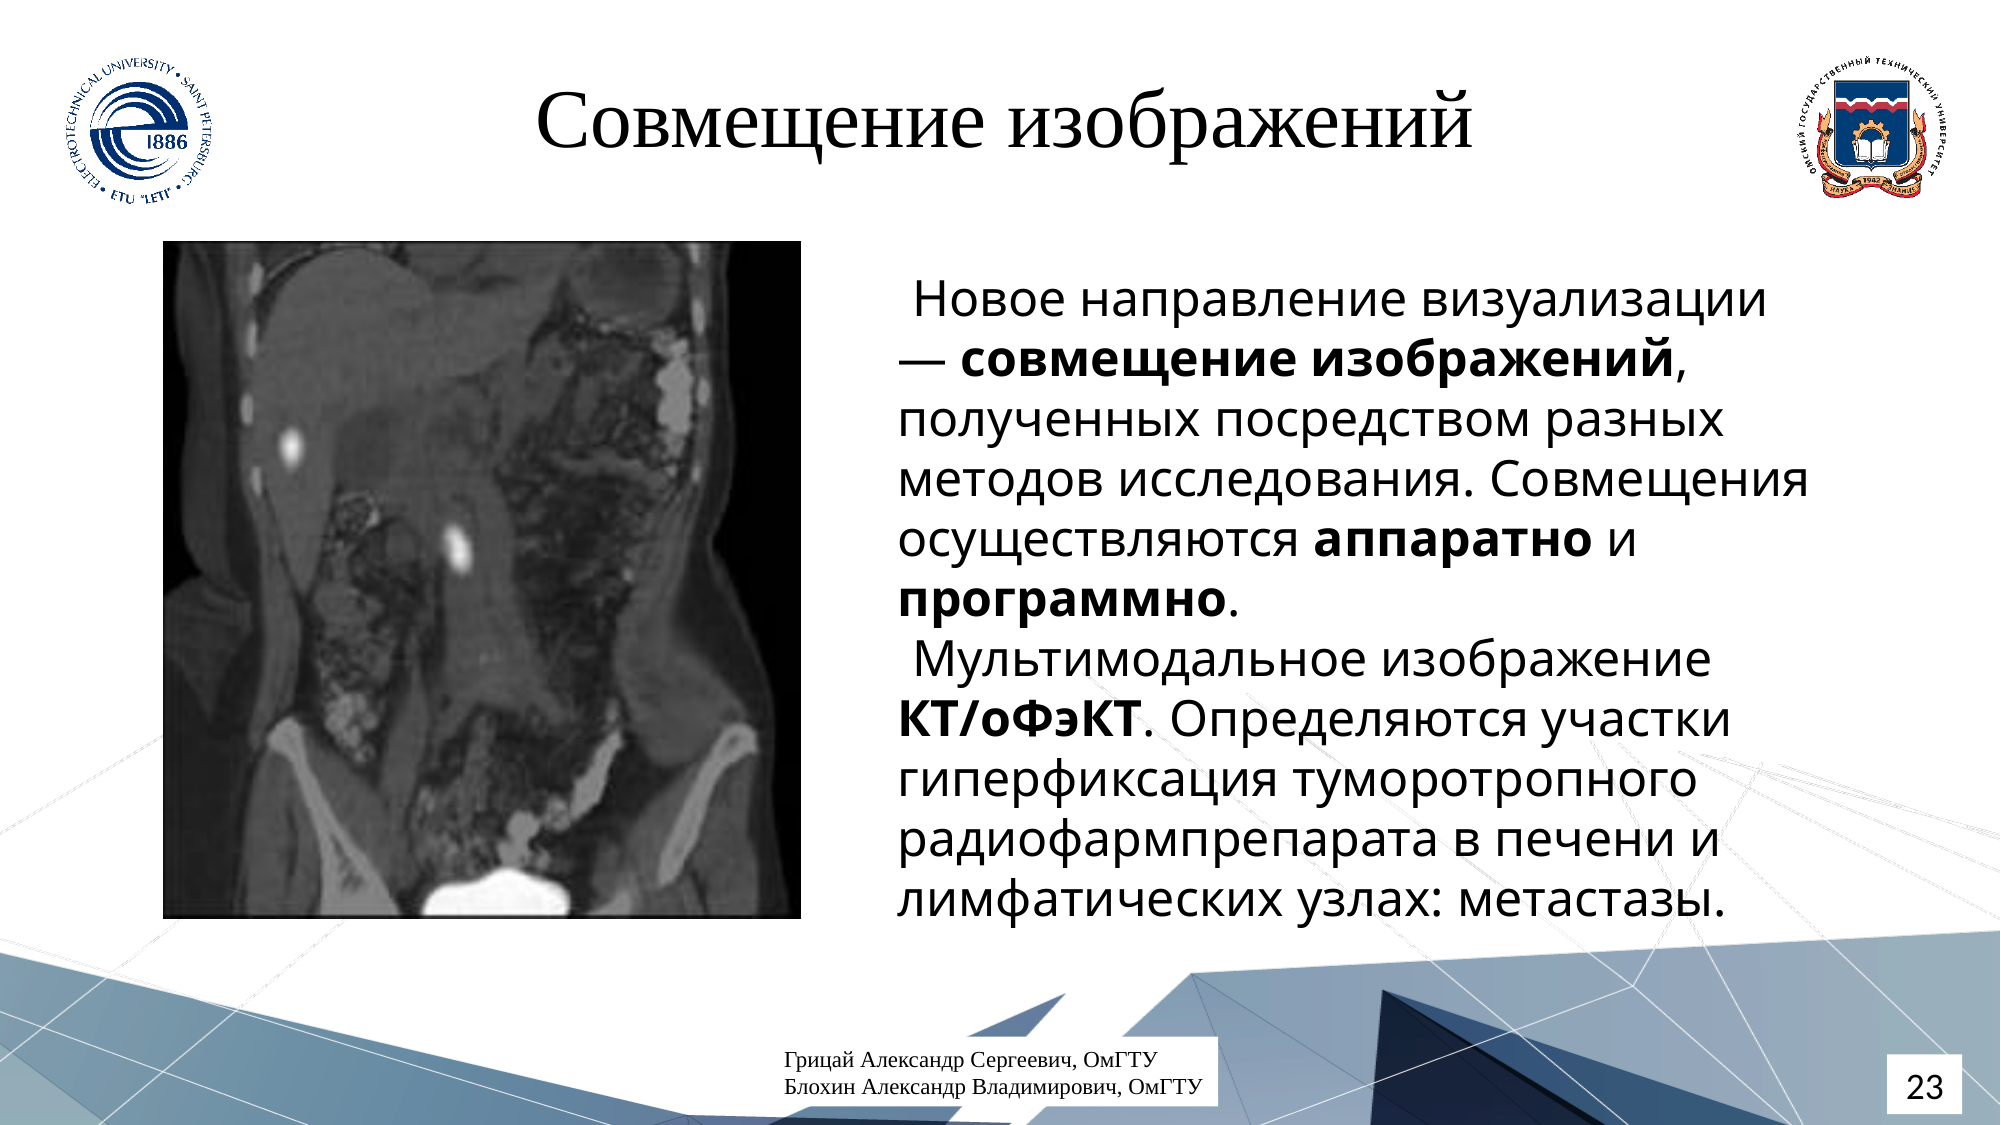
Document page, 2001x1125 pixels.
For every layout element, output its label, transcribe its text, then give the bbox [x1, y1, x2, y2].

picture [0, 0, 2000, 1125]
text_box Совмещение изображений [481, 56, 1528, 172]
text_box Грицай Александр Сергеевич, ОмГТУ Блохин Александр Владимирович, ОмГТУ [769, 1036, 1219, 1107]
text_box Новое направление визуализации — совмещение изображений, полученных посредством разных методов исследования. Совмещения осуществляются аппаратно и программно. Мультимодальное изображение КТ/оФэКТ. Определяются участки гиперфиксация туморотропного радиофармпрепарата в печени и лимфатических узлах: метастазы. [882, 258, 1838, 934]
text_box 23 [1887, 1054, 1963, 1115]
